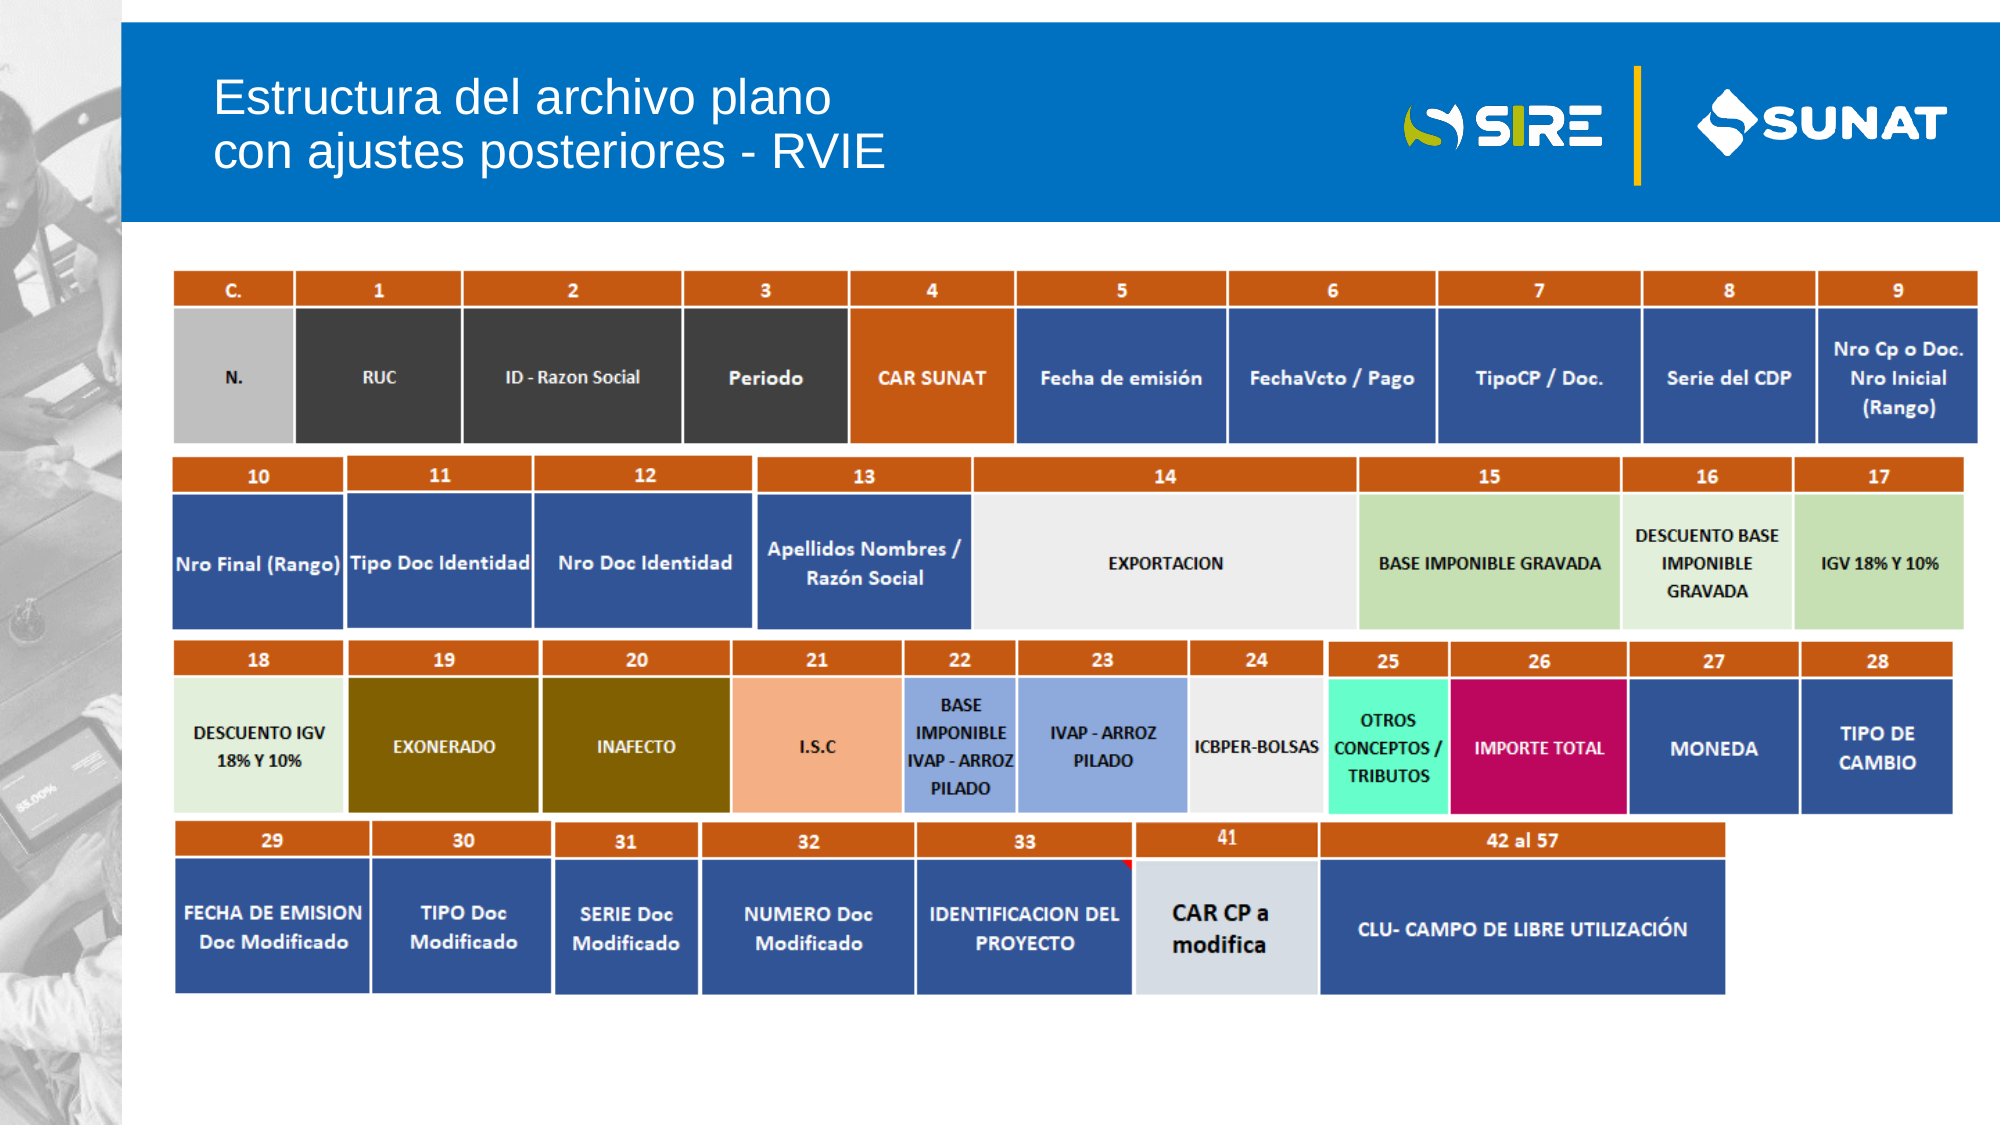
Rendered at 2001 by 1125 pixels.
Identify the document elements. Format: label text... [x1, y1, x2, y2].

picture [1696, 89, 1948, 156]
picture [170, 267, 2000, 1017]
title Estructura del archivo plano con ajustes posteriores - RVIE [198, 54, 1601, 197]
picture [1404, 103, 1602, 152]
